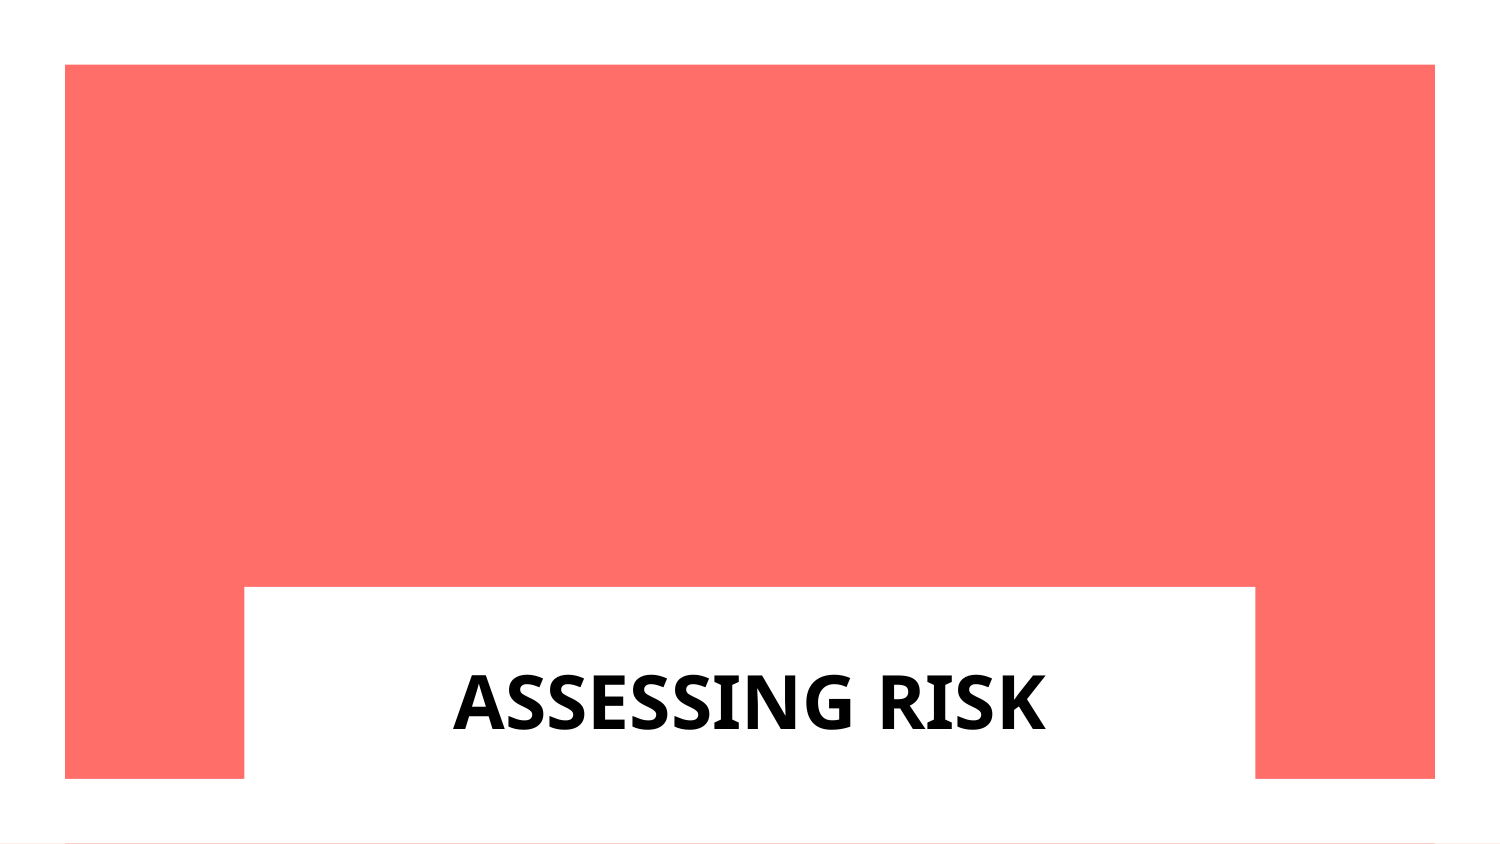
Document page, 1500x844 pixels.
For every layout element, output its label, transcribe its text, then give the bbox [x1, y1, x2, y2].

title ASSESSING RISK [270, 610, 1229, 788]
